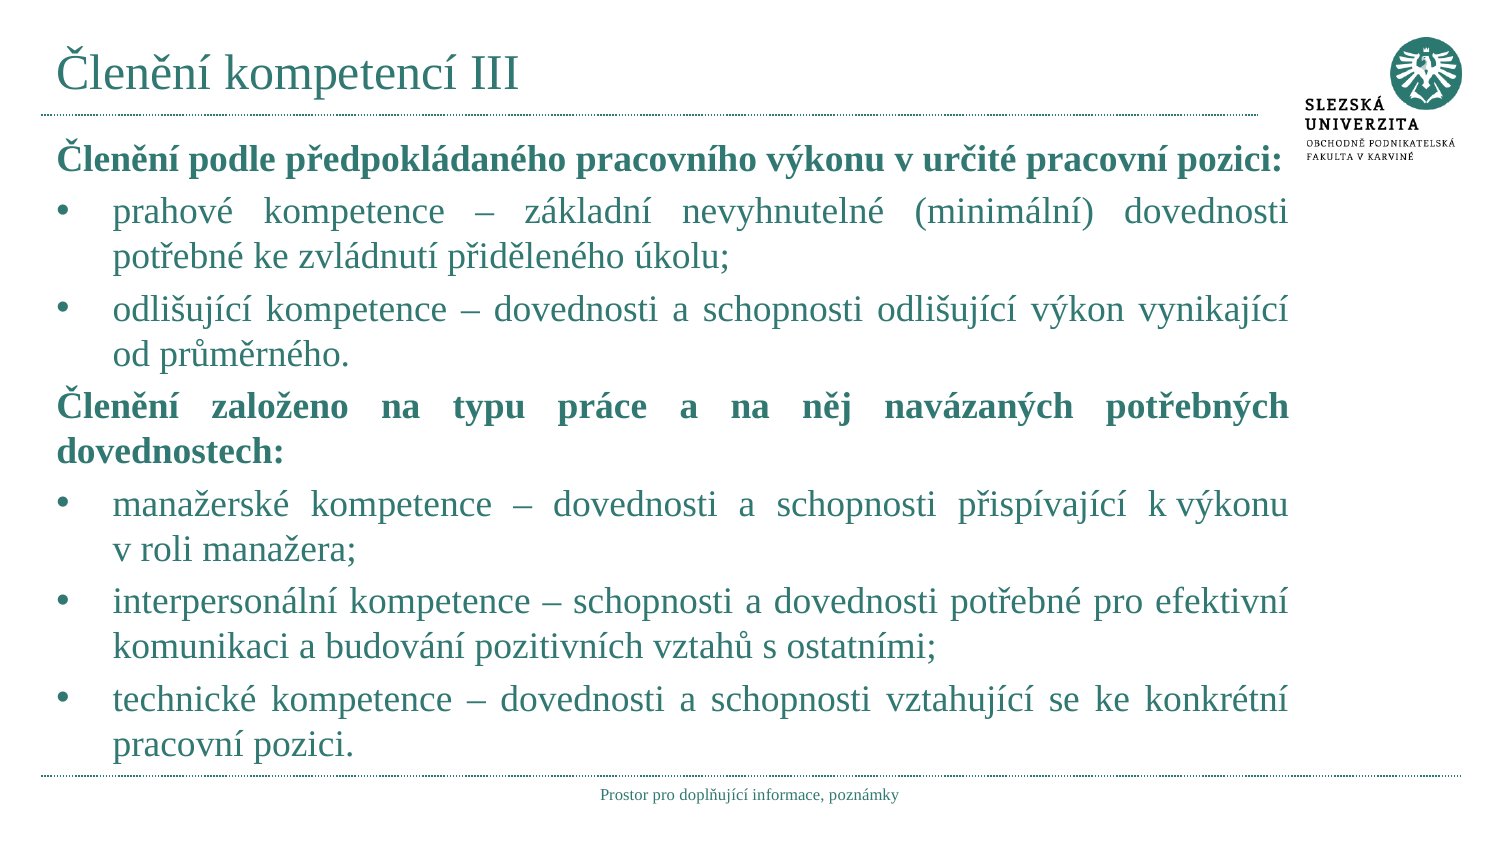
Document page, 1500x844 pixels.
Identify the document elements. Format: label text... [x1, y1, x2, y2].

text_box Prostor pro doplňující informace, poznámky [442, 776, 1058, 811]
text_box Členění podle předpokládaného pracovního výkonu v určité pracovní pozici: prahové kompetence – základní nevyhnutelné (minimální) dovednosti potřebné ke zvládnutí přiděleného úkolu; odlišující kompetence – dovednosti a schopnosti odlišující výkon vynikající od průměrného. Členění založeno na typu práce a na něj navázaných potřebných dovednostech: manažerské kompetence – dovednosti a schopnosti přispívající k výkonu v roli manažera; interpersonální kompetence – schopnosti a dovednosti potřebné pro efektivní komunikaci a budování pozitivních vztahů s ostatními; technické kompetence – dovednosti a schopnosti vztahující se ke konkrétní pracovní pozici. [41, 126, 1306, 635]
picture [1305, 37, 1462, 160]
title Členění kompetencí III [41, 32, 1034, 116]
